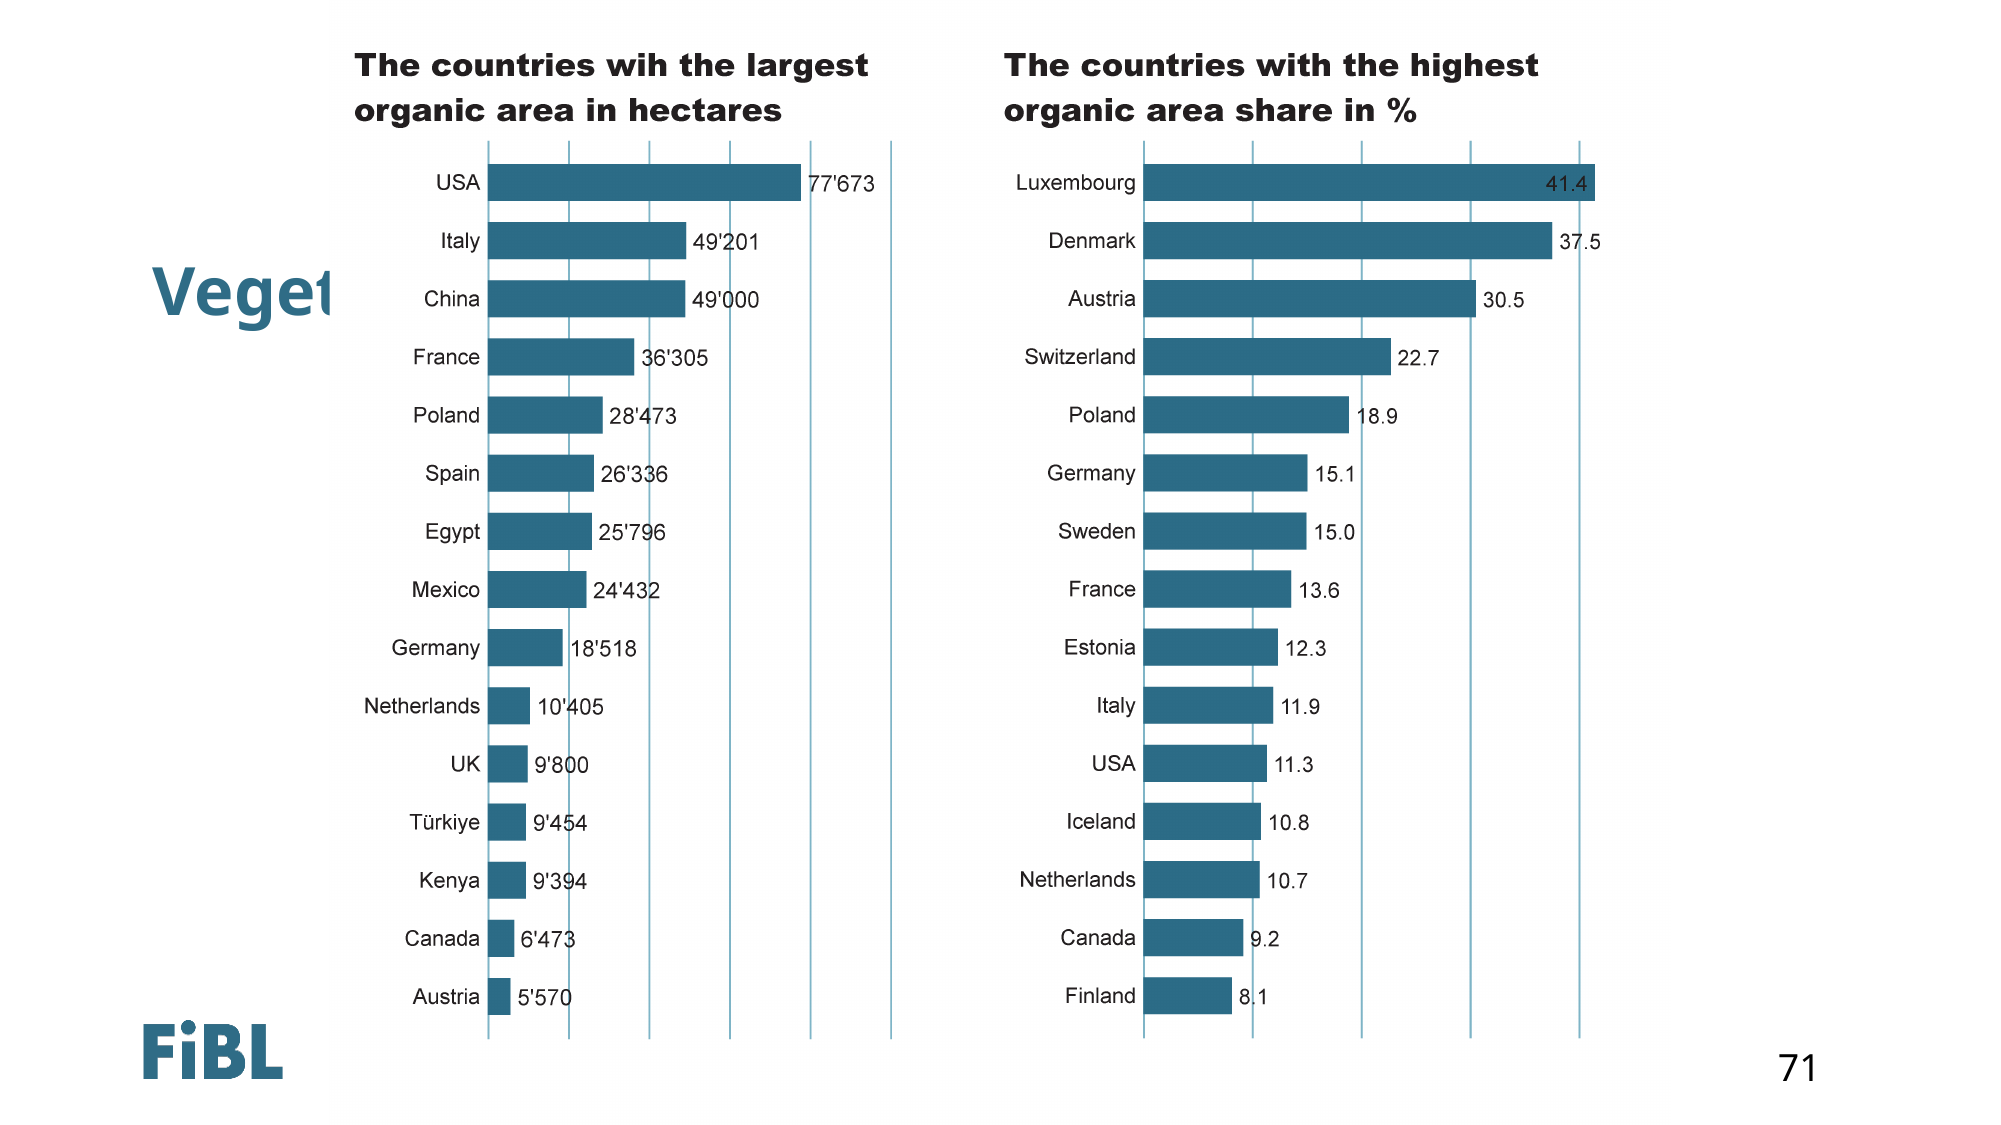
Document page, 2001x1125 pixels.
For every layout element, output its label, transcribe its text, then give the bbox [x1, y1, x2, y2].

picture [143, 1020, 283, 1079]
title Vegetables_2b [137, 75, 329, 338]
picture [329, 0, 1671, 1125]
